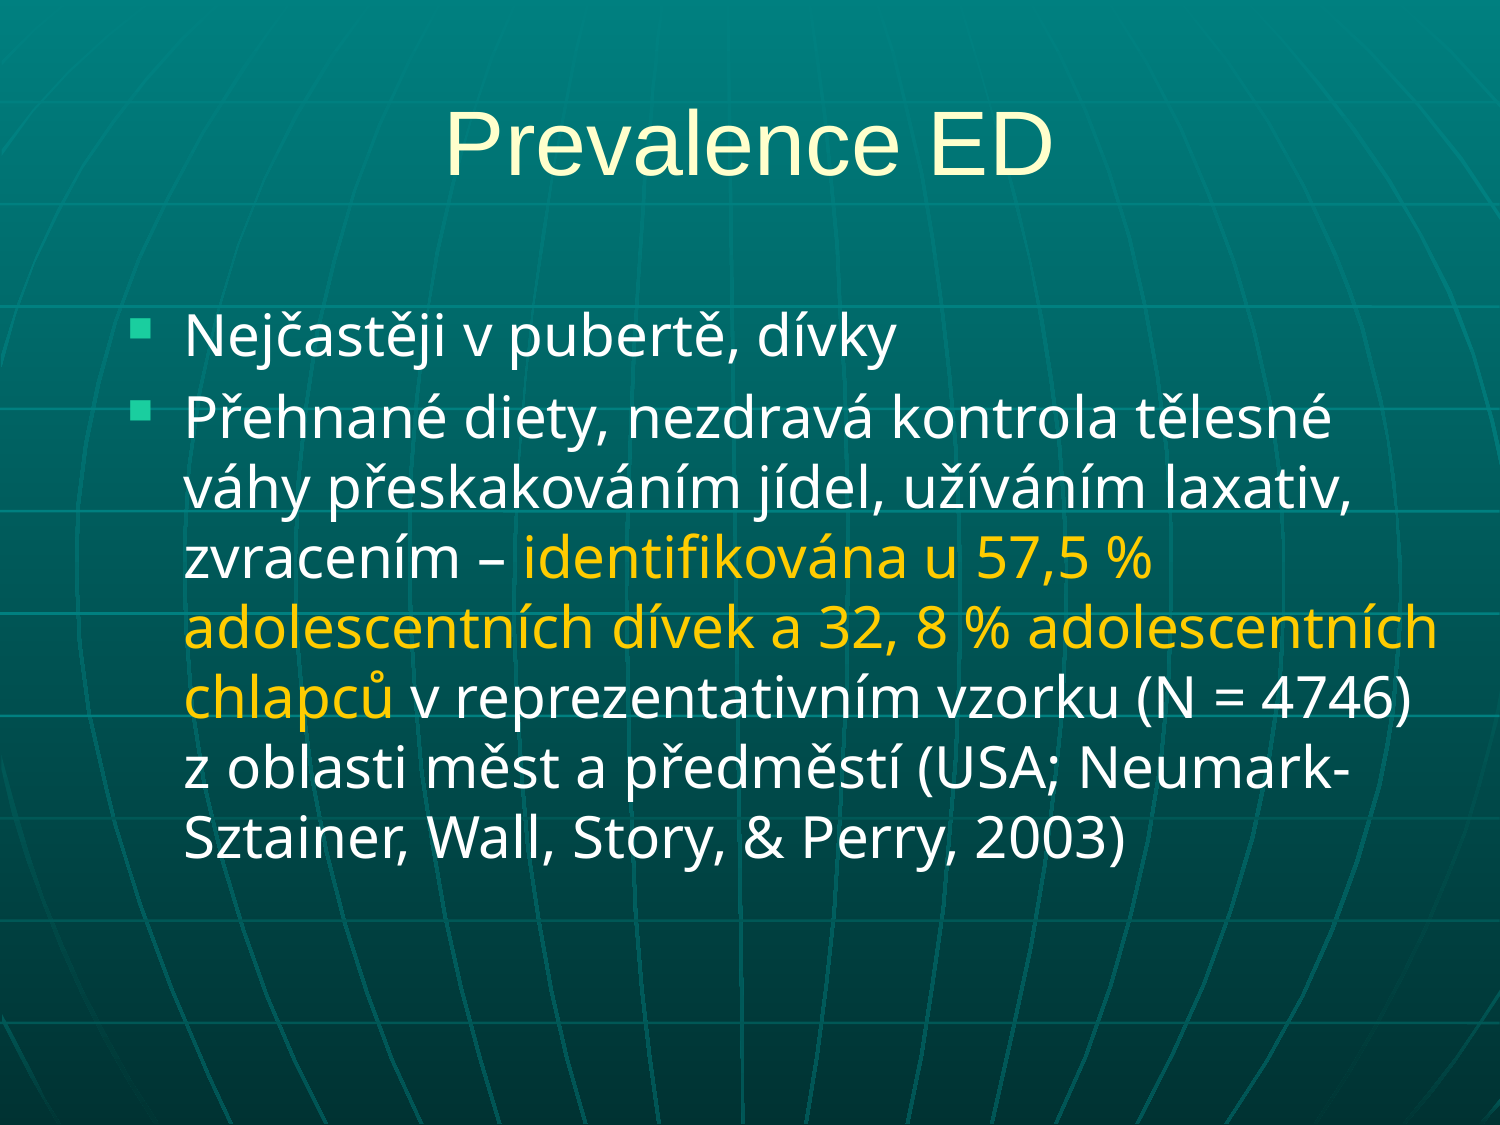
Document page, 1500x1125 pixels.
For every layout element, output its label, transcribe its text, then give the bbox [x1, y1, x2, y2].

title Prevalence ED [75, 45, 1425, 233]
list Nejčastěji v pubertě, dívky Přehnané diety, nezdravá kontrola tělesné váhy přeskakováním jídel, užíváním laxativ, zvracením – identifikována u 57,5 % adolescentních dívek a 32, 8 % adolescentních chlapců v reprezentativním vzorku (N = 4746) z oblasti měst a předměstí (USA; Neumark-Sztainer, Wall, Story, & Perry, 2003) [112, 290, 1463, 1034]
